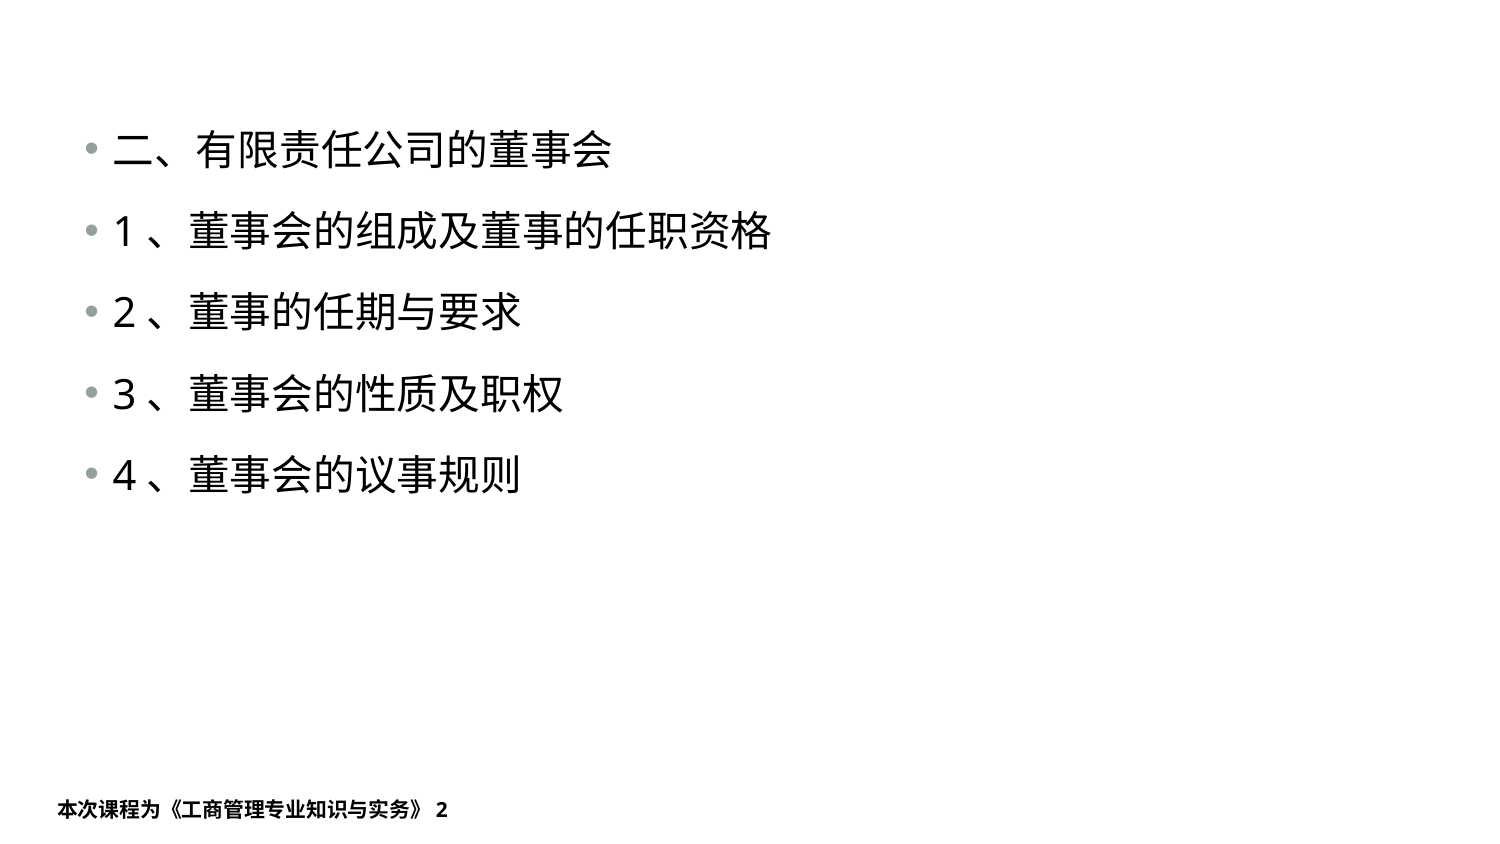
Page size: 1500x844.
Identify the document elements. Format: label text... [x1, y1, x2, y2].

list 二、有限责任公司的董事会 1、董事会的组成及董事的任职资格 2、董事的任期与要求 3、董事会的性质及职权 4、董事会的议事规则 [55, 91, 1500, 753]
